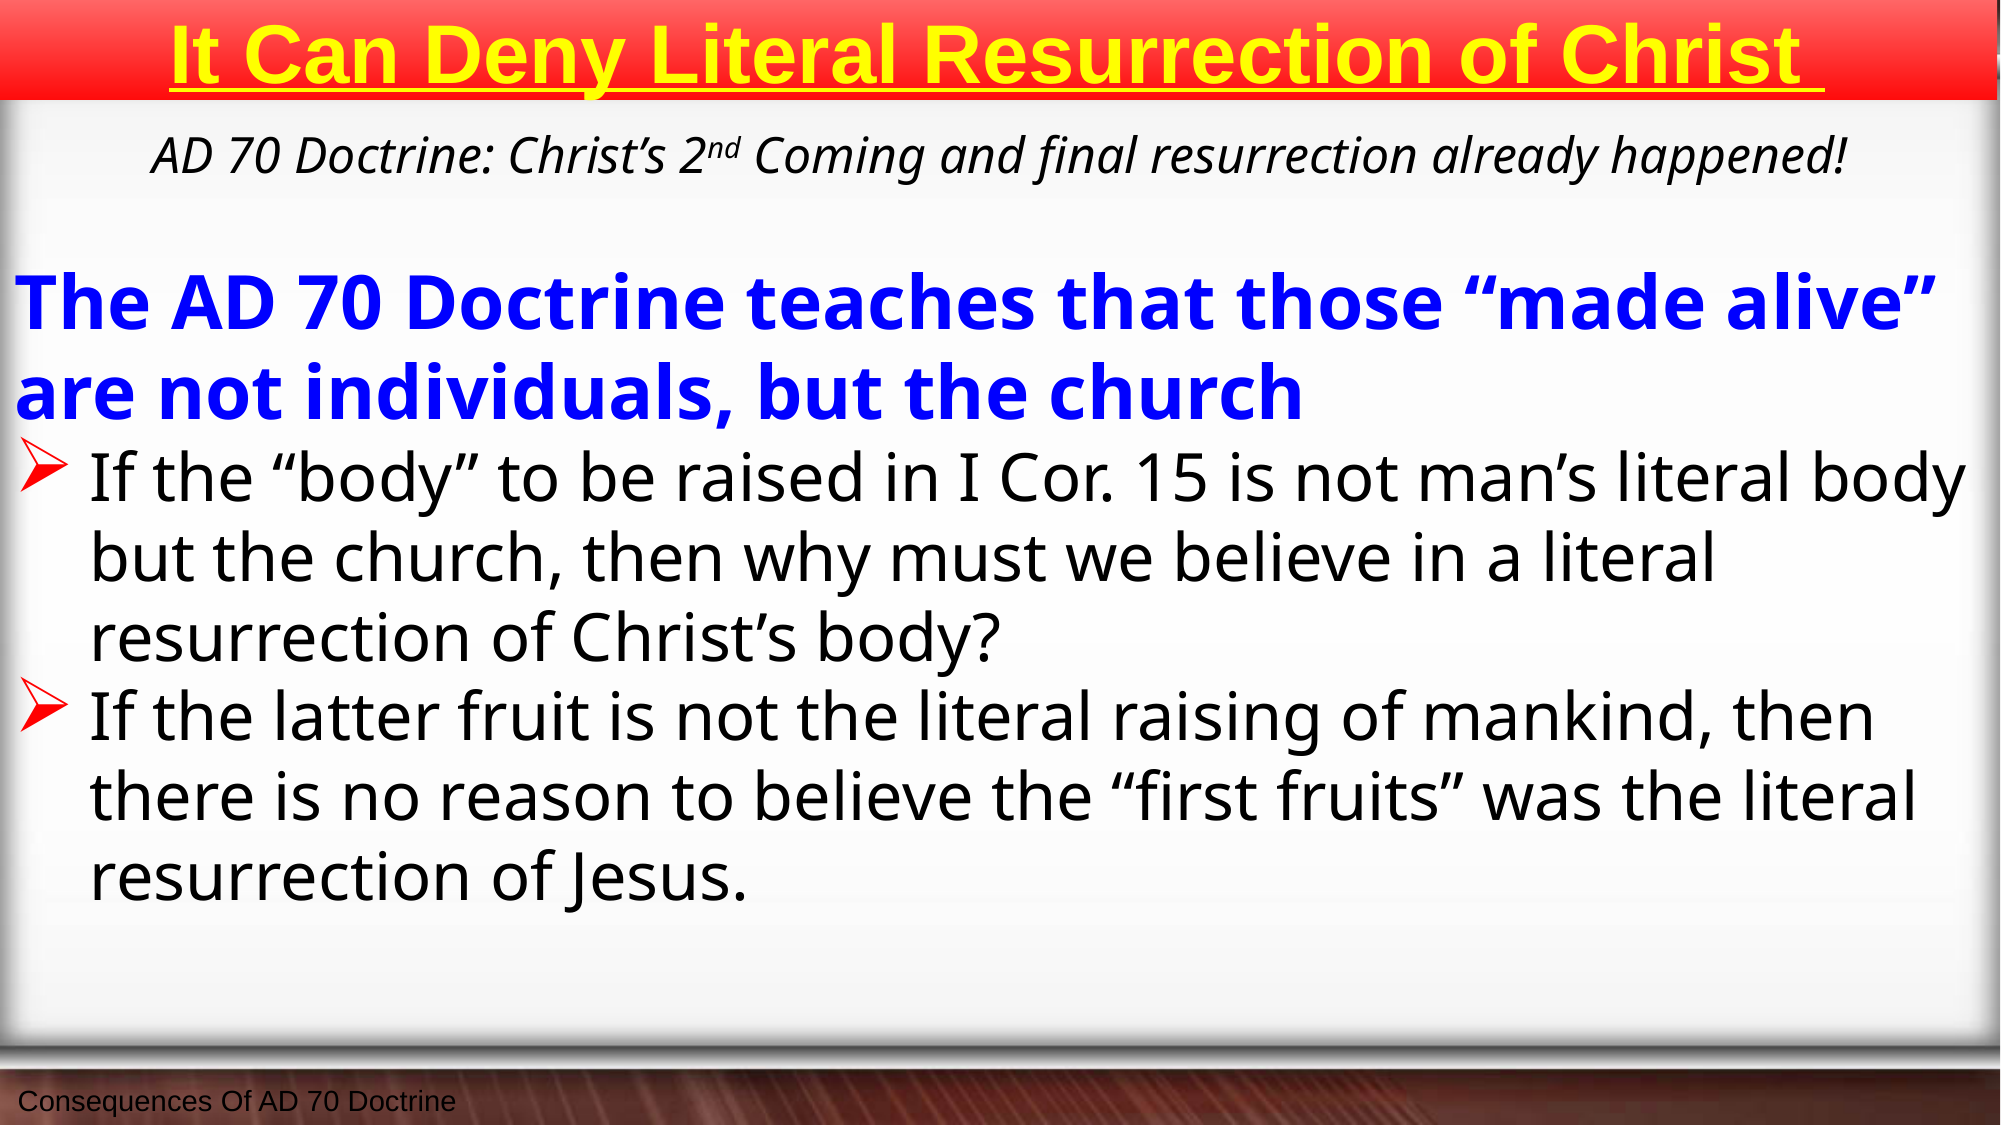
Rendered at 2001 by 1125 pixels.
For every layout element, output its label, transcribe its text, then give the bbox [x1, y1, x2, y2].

text_box The AD 70 Doctrine teaches that those “made alive” are not individuals, but the church If the “body” to be raised in I Cor. 15 is not man’s literal body but the church, then why must we believe in a literal resurrection of Christ’s body? If the latter fruit is not the literal raising of mankind, then there is no reason to believe the “first fruits” was the literal resurrection of Jesus. [0, 246, 2000, 922]
title It Can Deny Literal Resurrection of Christ [0, 0, 1998, 100]
picture [0, 0, 2001, 1125]
text_box AD 70 Doctrine: Christ’s 2nd Coming and final resurrection already happened! [0, 116, 2000, 191]
footer Consequences Of AD 70 Doctrine [0, 1074, 475, 1125]
